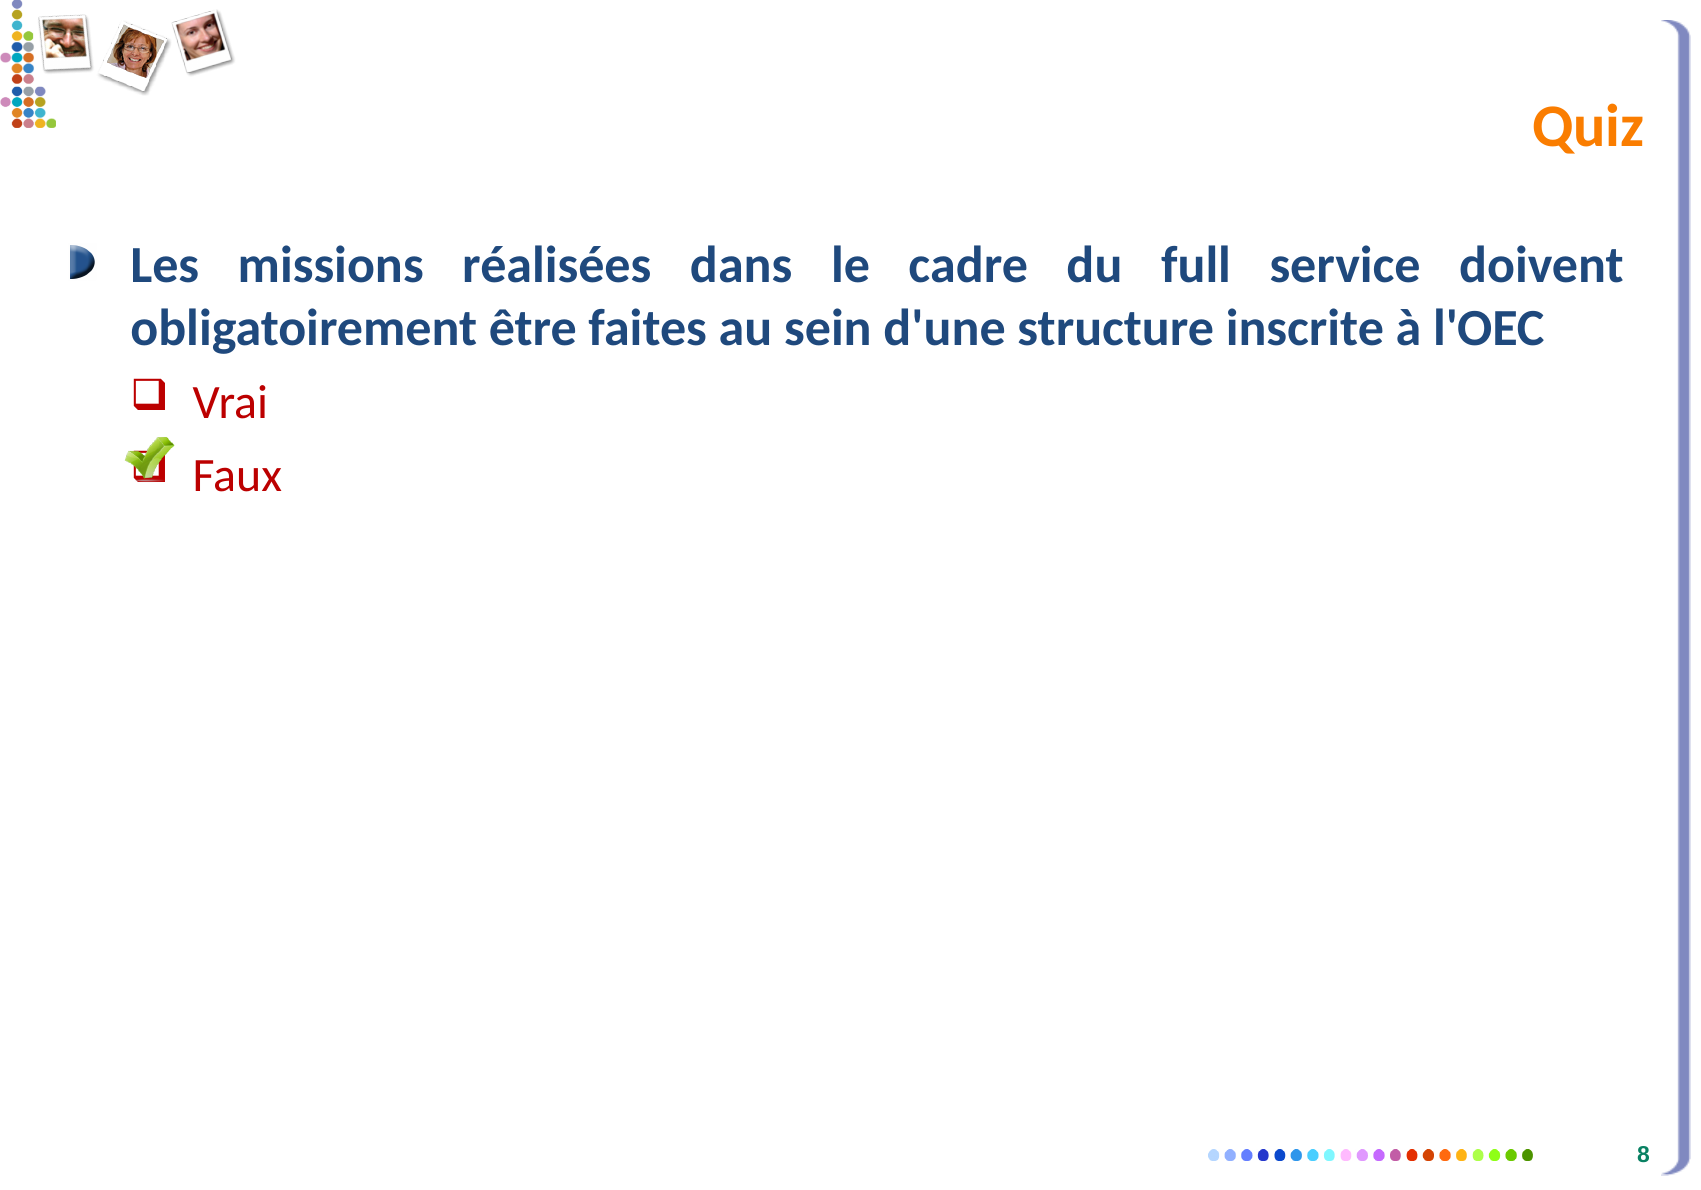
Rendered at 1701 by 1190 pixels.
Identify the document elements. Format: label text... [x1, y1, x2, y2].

picture [68, 243, 97, 281]
picture [117, 429, 178, 490]
picture [1661, 20, 1691, 1176]
picture [1208, 1149, 1533, 1161]
picture [1, 0, 233, 128]
list Les missions réalisées dans le cadre du full service doivent obligatoirement être faites au sein d'une structure inscrite à l'OEC Vrai Faux [52, 223, 1641, 1063]
title Quiz [71, 47, 1661, 198]
